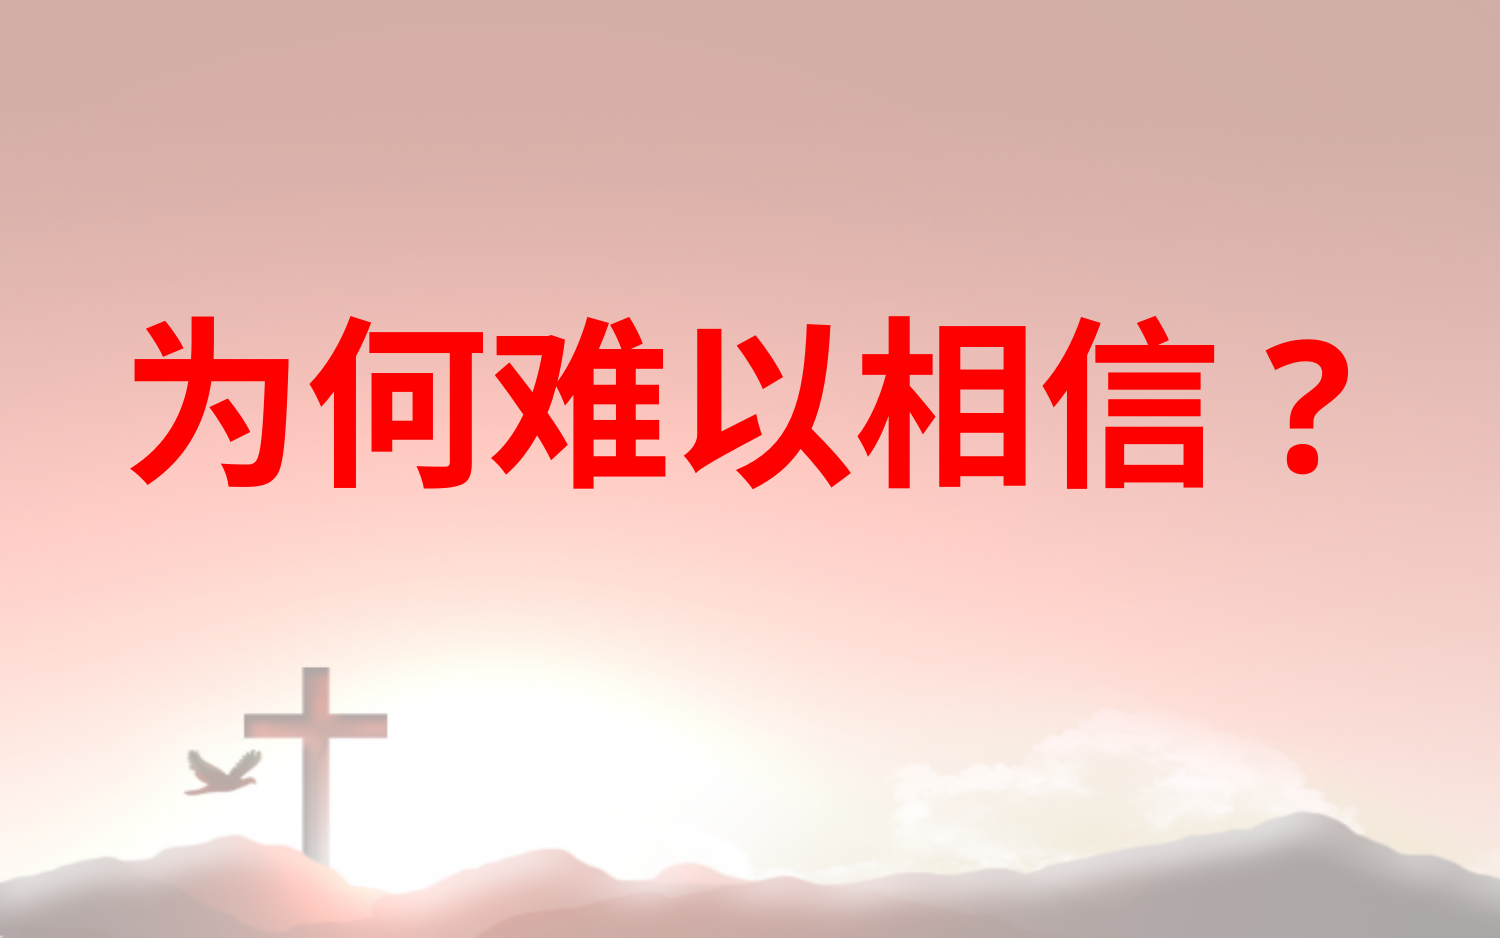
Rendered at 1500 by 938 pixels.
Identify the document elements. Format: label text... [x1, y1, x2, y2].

text_box 为何难以相信? [0, 281, 1500, 517]
